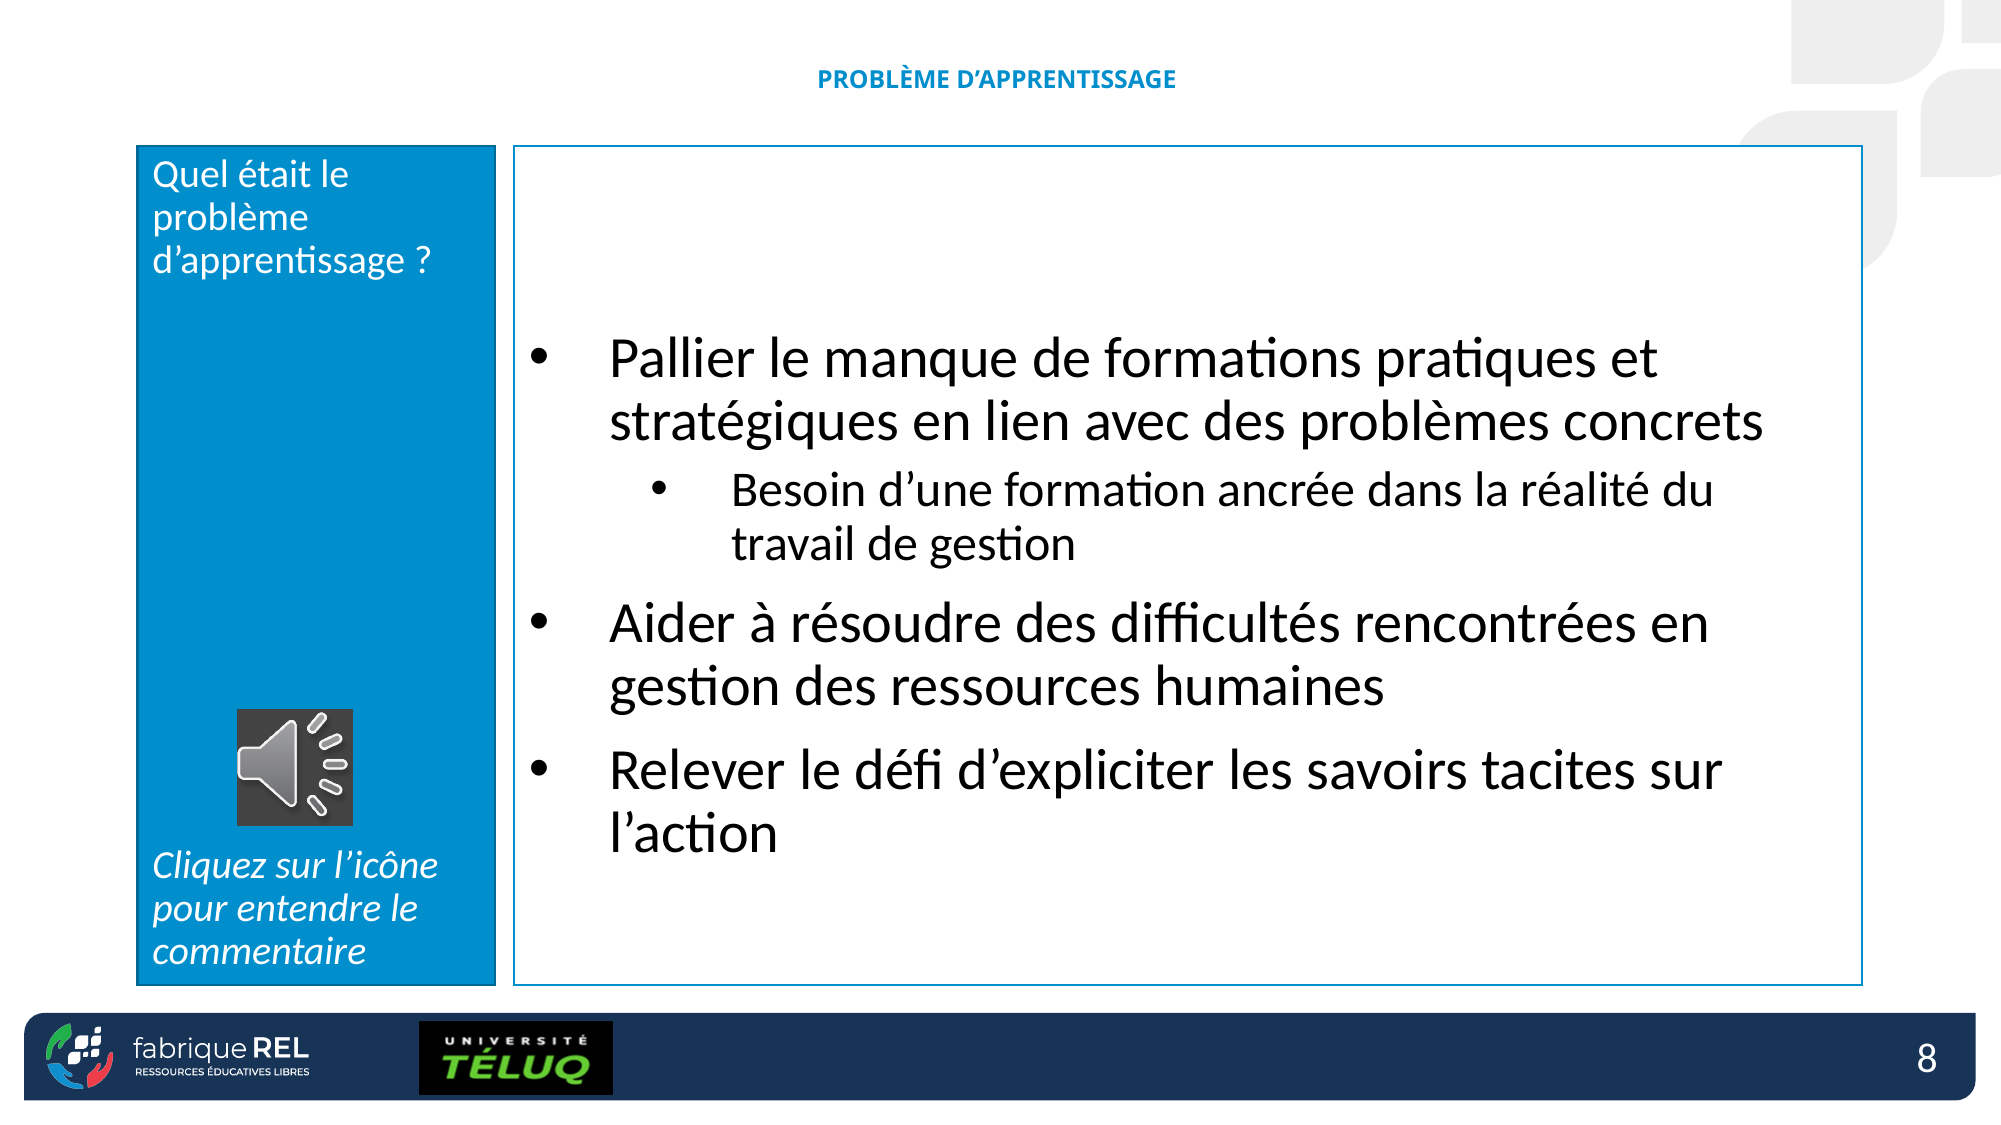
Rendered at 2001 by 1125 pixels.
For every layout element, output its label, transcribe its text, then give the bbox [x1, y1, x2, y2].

slide_number 8 [1816, 1025, 1953, 1086]
picture [419, 1021, 613, 1095]
list Quel était le problème d’apprentissage ? Cliquez sur l’icône pour entendre le commentaire [136, 145, 496, 986]
list Pallier le manque de formations pratiques et stratégiques en lien avec des problèmes concrets Besoin d’une formation ancrée dans la réalité du travail de gestion Aider à résoudre des difficultés rencontrées en gestion des ressources humaines Relever le défi d’expliciter les savoirs tacites sur l’action [513, 145, 1863, 986]
picture [238, 710, 352, 825]
title PROBLÈME D’APPRENTISSAGE [137, 59, 1863, 102]
picture [25, 979, 329, 1125]
